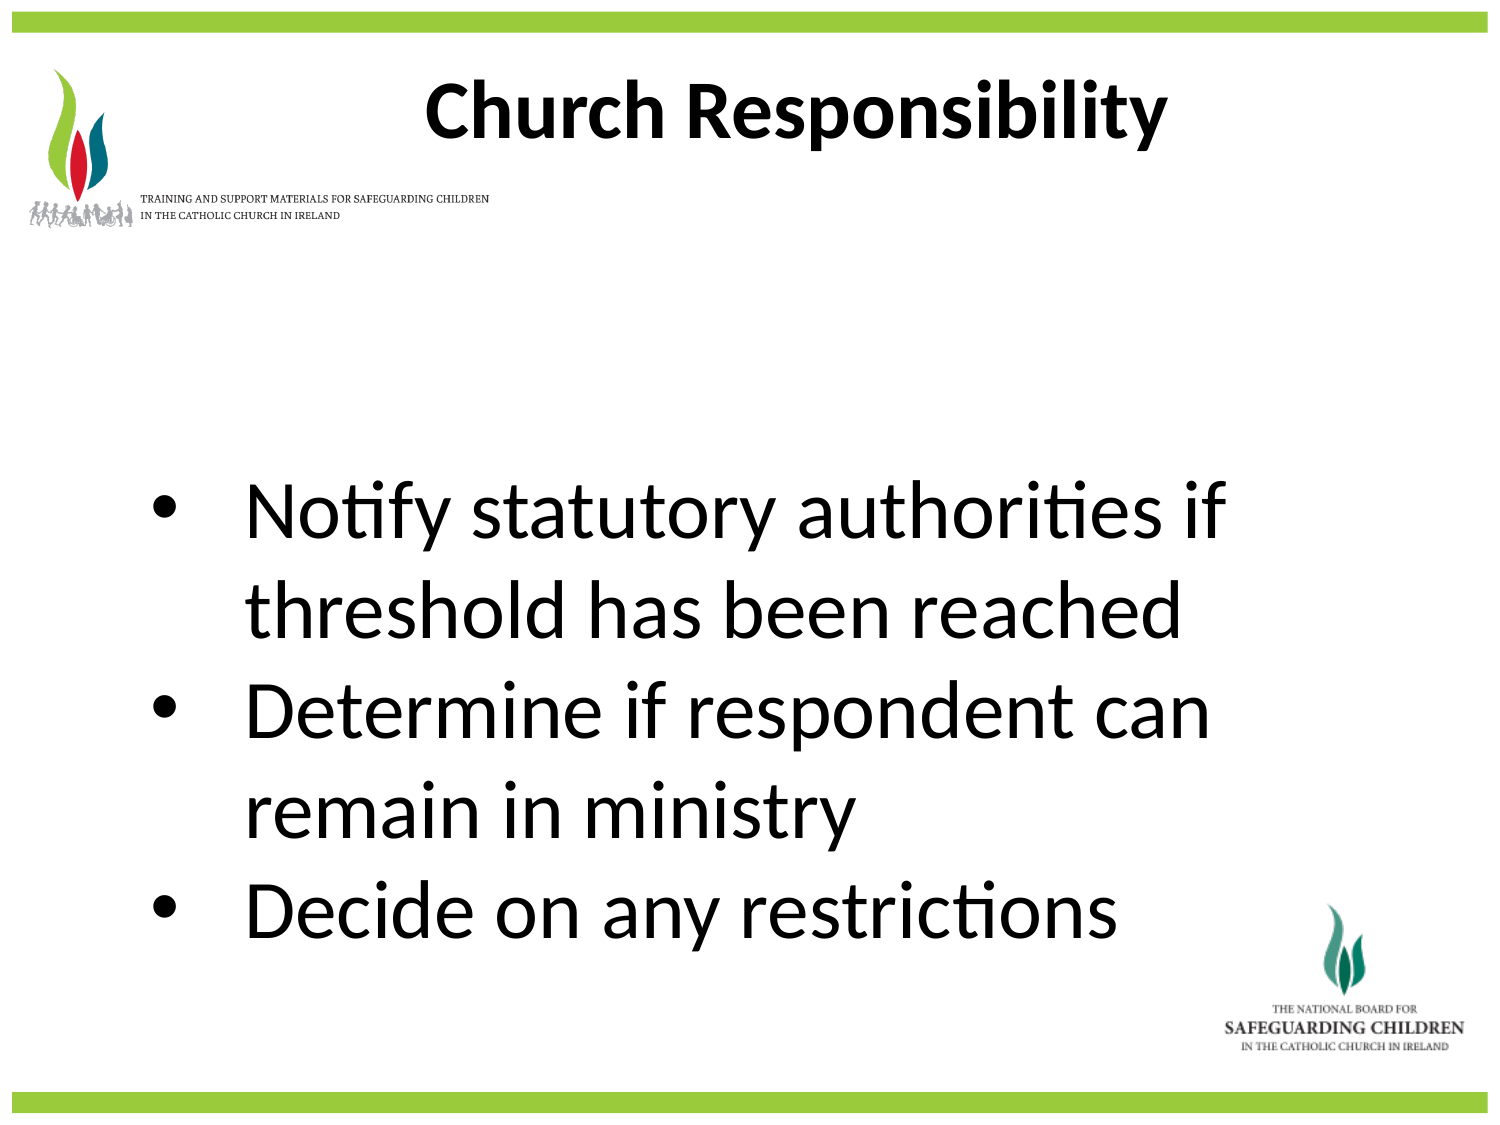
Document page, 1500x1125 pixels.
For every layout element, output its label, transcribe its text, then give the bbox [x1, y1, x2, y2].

text_box Church Responsibility Notify statutory authorities if threshold has been reached Determine if respondent can remain in ministry Decide on any restrictions [135, 0, 1460, 1125]
